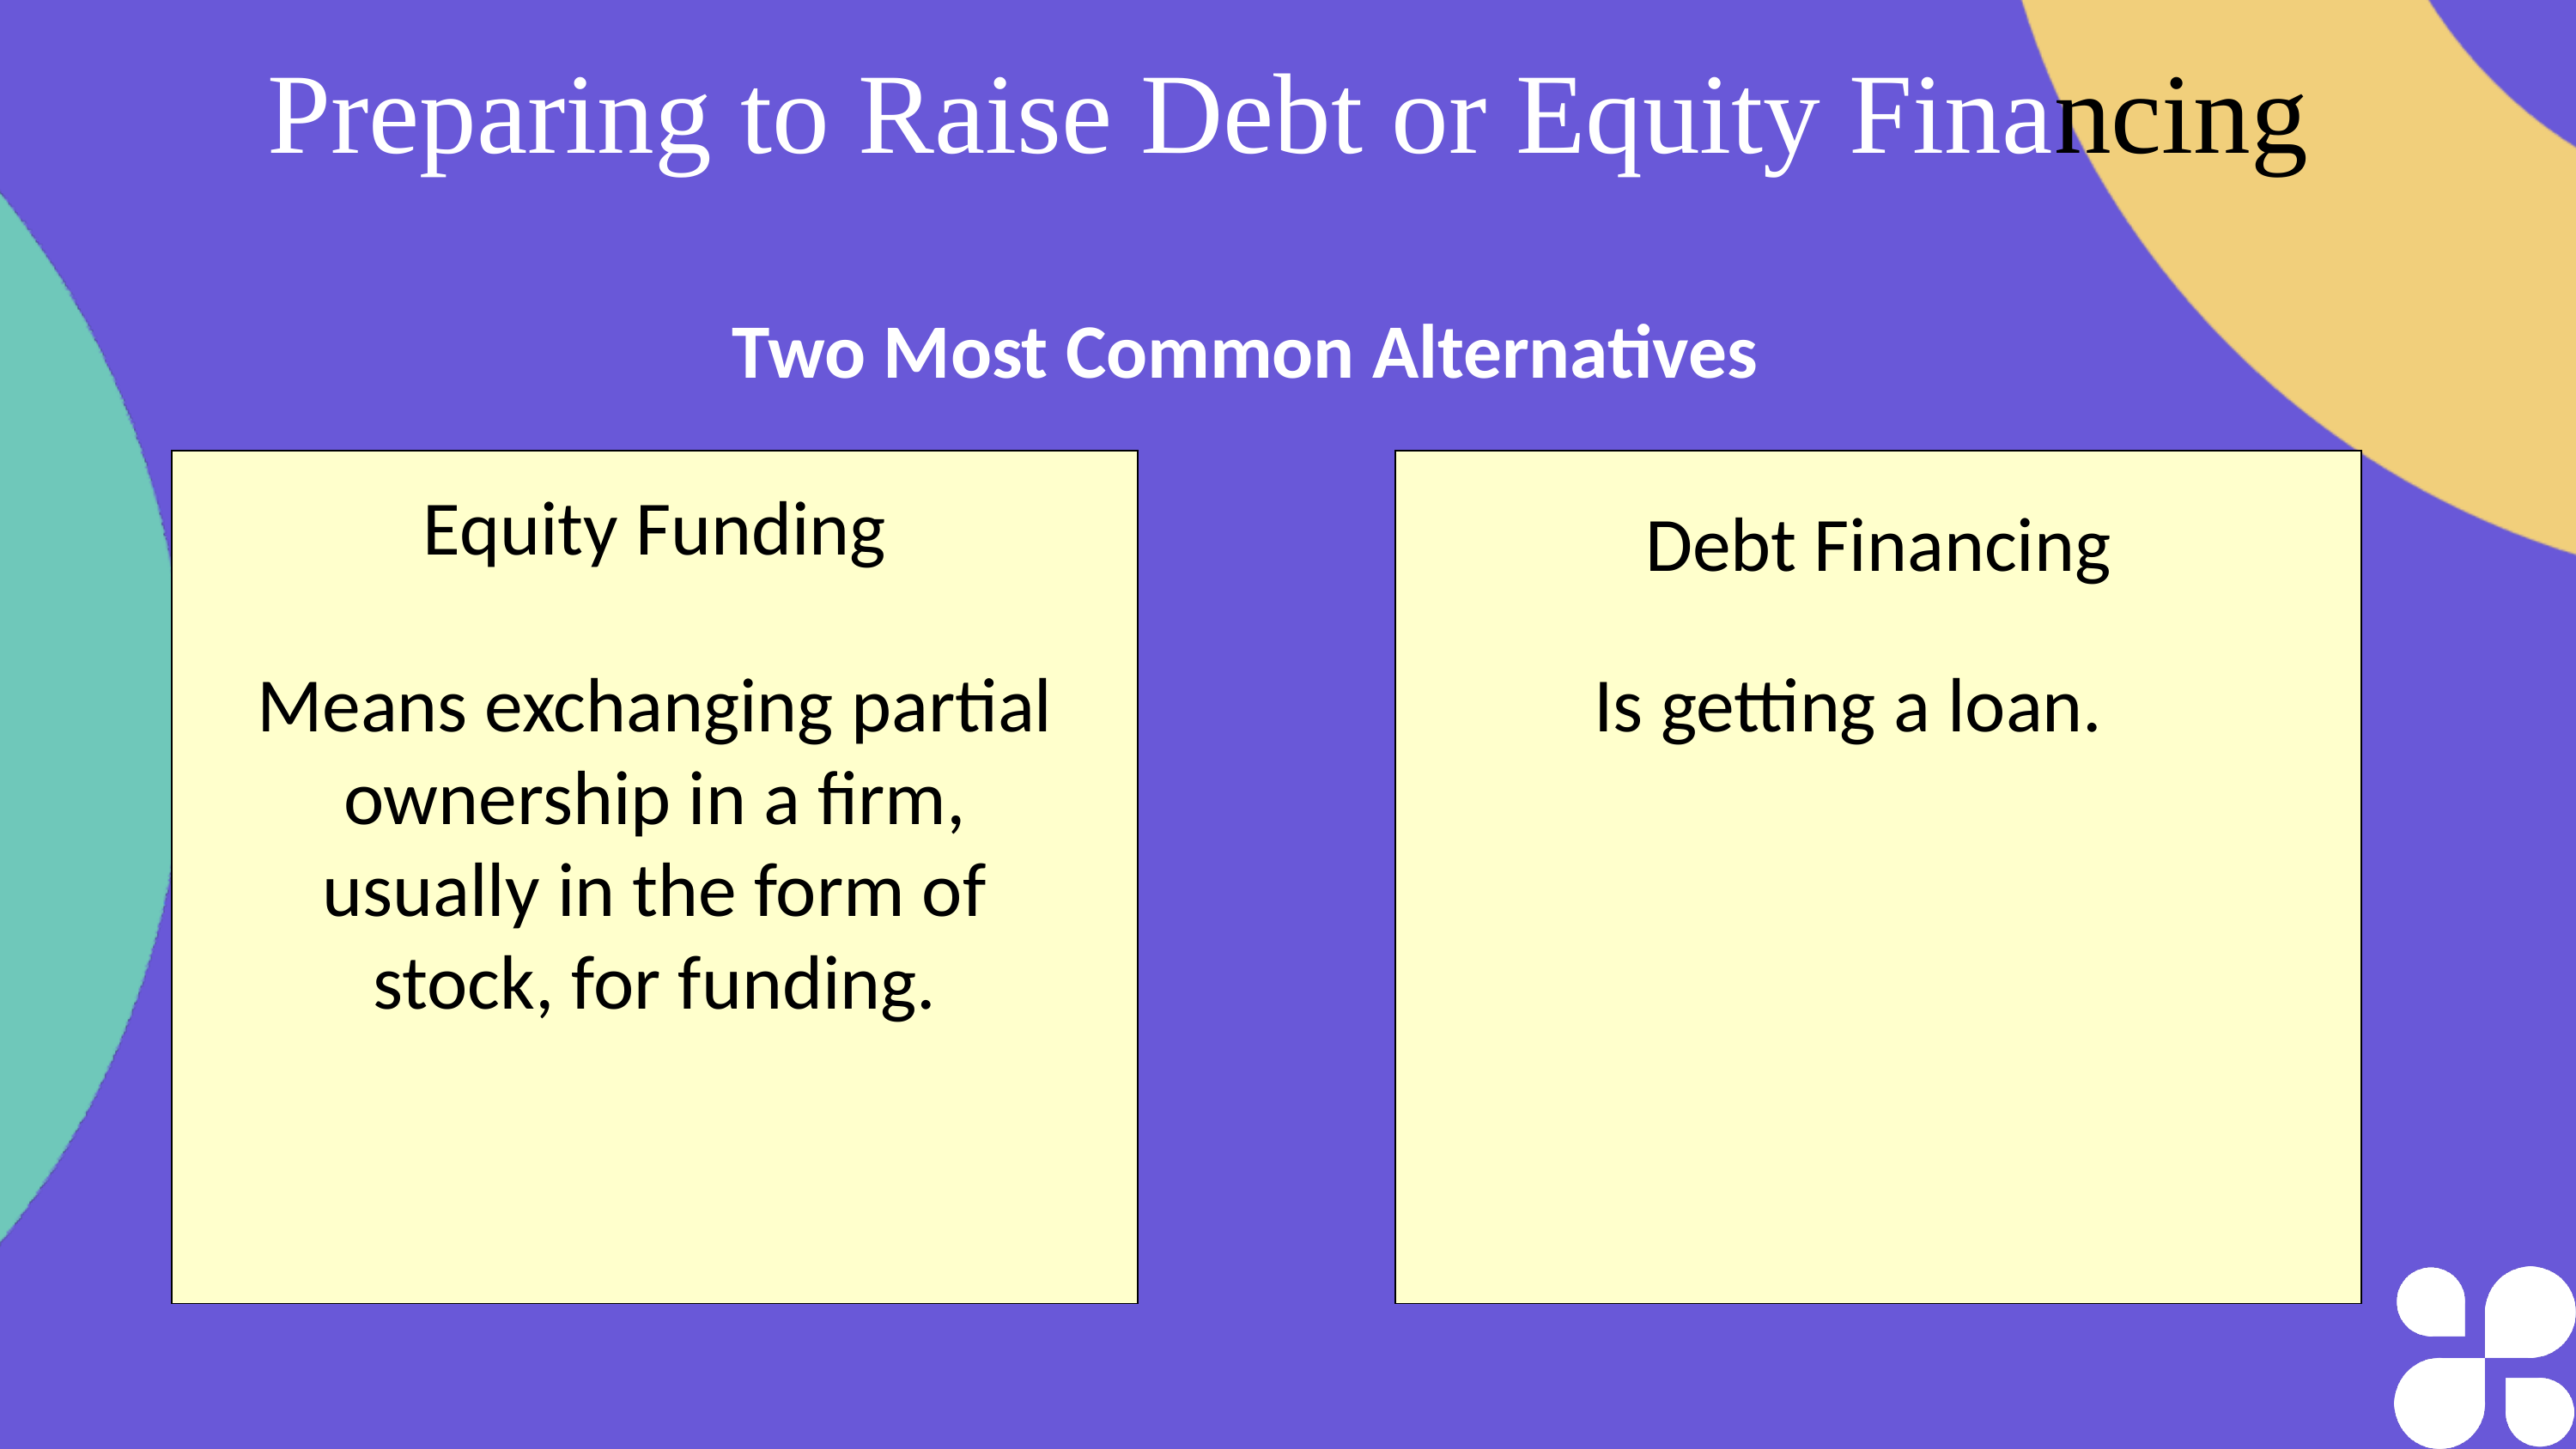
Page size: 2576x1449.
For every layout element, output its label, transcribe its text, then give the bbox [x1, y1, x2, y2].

text_box [1394, 450, 2361, 1304]
picture [0, 178, 360, 1241]
picture [1984, 0, 2576, 592]
text_box Preparing to Raise Debt or Equity Financing [85, 32, 1980, 274]
text_box Two Most Common Alternatives [515, 289, 1975, 405]
text_box Means exchanging partial ownership in a firm, usually in the form of stock, for funding. [363, 643, 1095, 1036]
text_box [171, 450, 1138, 1304]
text_box Debt Financing [1417, 482, 1983, 598]
text_box Is getting a loan. [1417, 643, 2297, 760]
text_box Equity Funding [363, 466, 1116, 582]
picture [2394, 1266, 2576, 1449]
